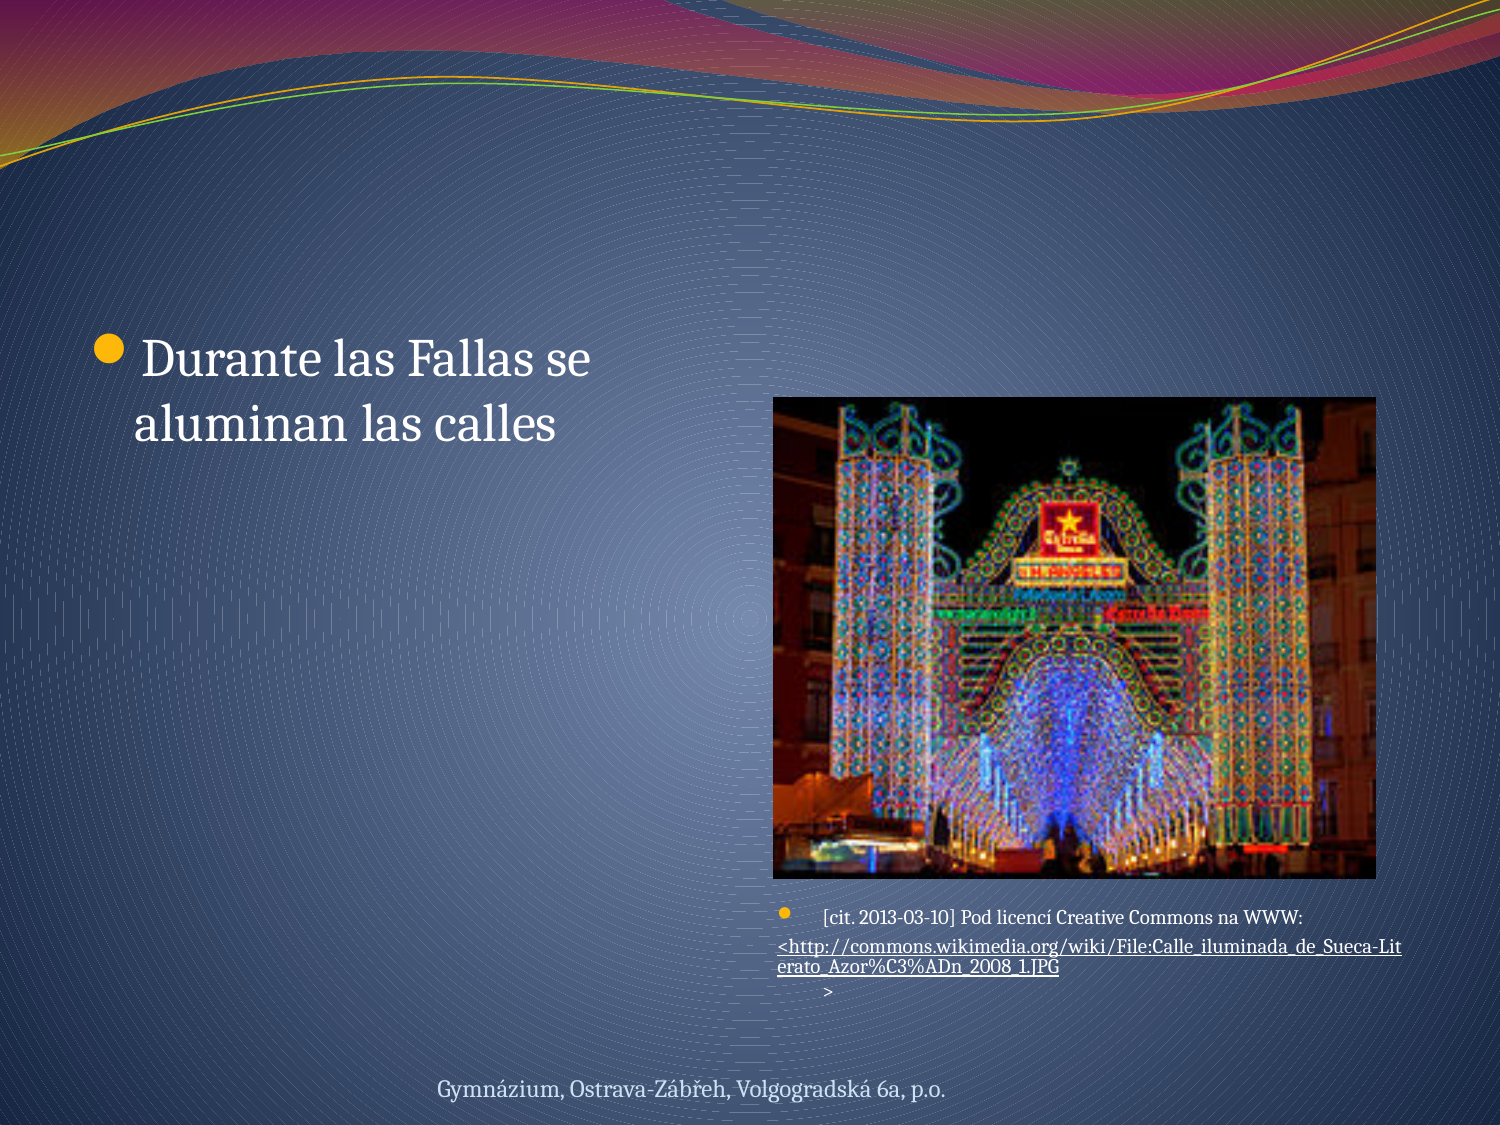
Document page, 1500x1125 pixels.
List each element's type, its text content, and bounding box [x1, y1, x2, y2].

list [cit. 2013-03-10] Pod licencí Creative Commons na WWW: <http://commons.wikimedia.org/wiki/File:Calle_iluminada_de_Sueca-Literato_Azor%C3%ADn_2008_1.JPG> [762, 314, 1425, 1043]
picture [773, 396, 1377, 880]
footer Gymnázium, Ostrava-Zábřeh, Volgogradská 6a, p.o. [437, 1042, 988, 1103]
list Durante las Fallas se aluminan las calles [75, 314, 738, 1043]
